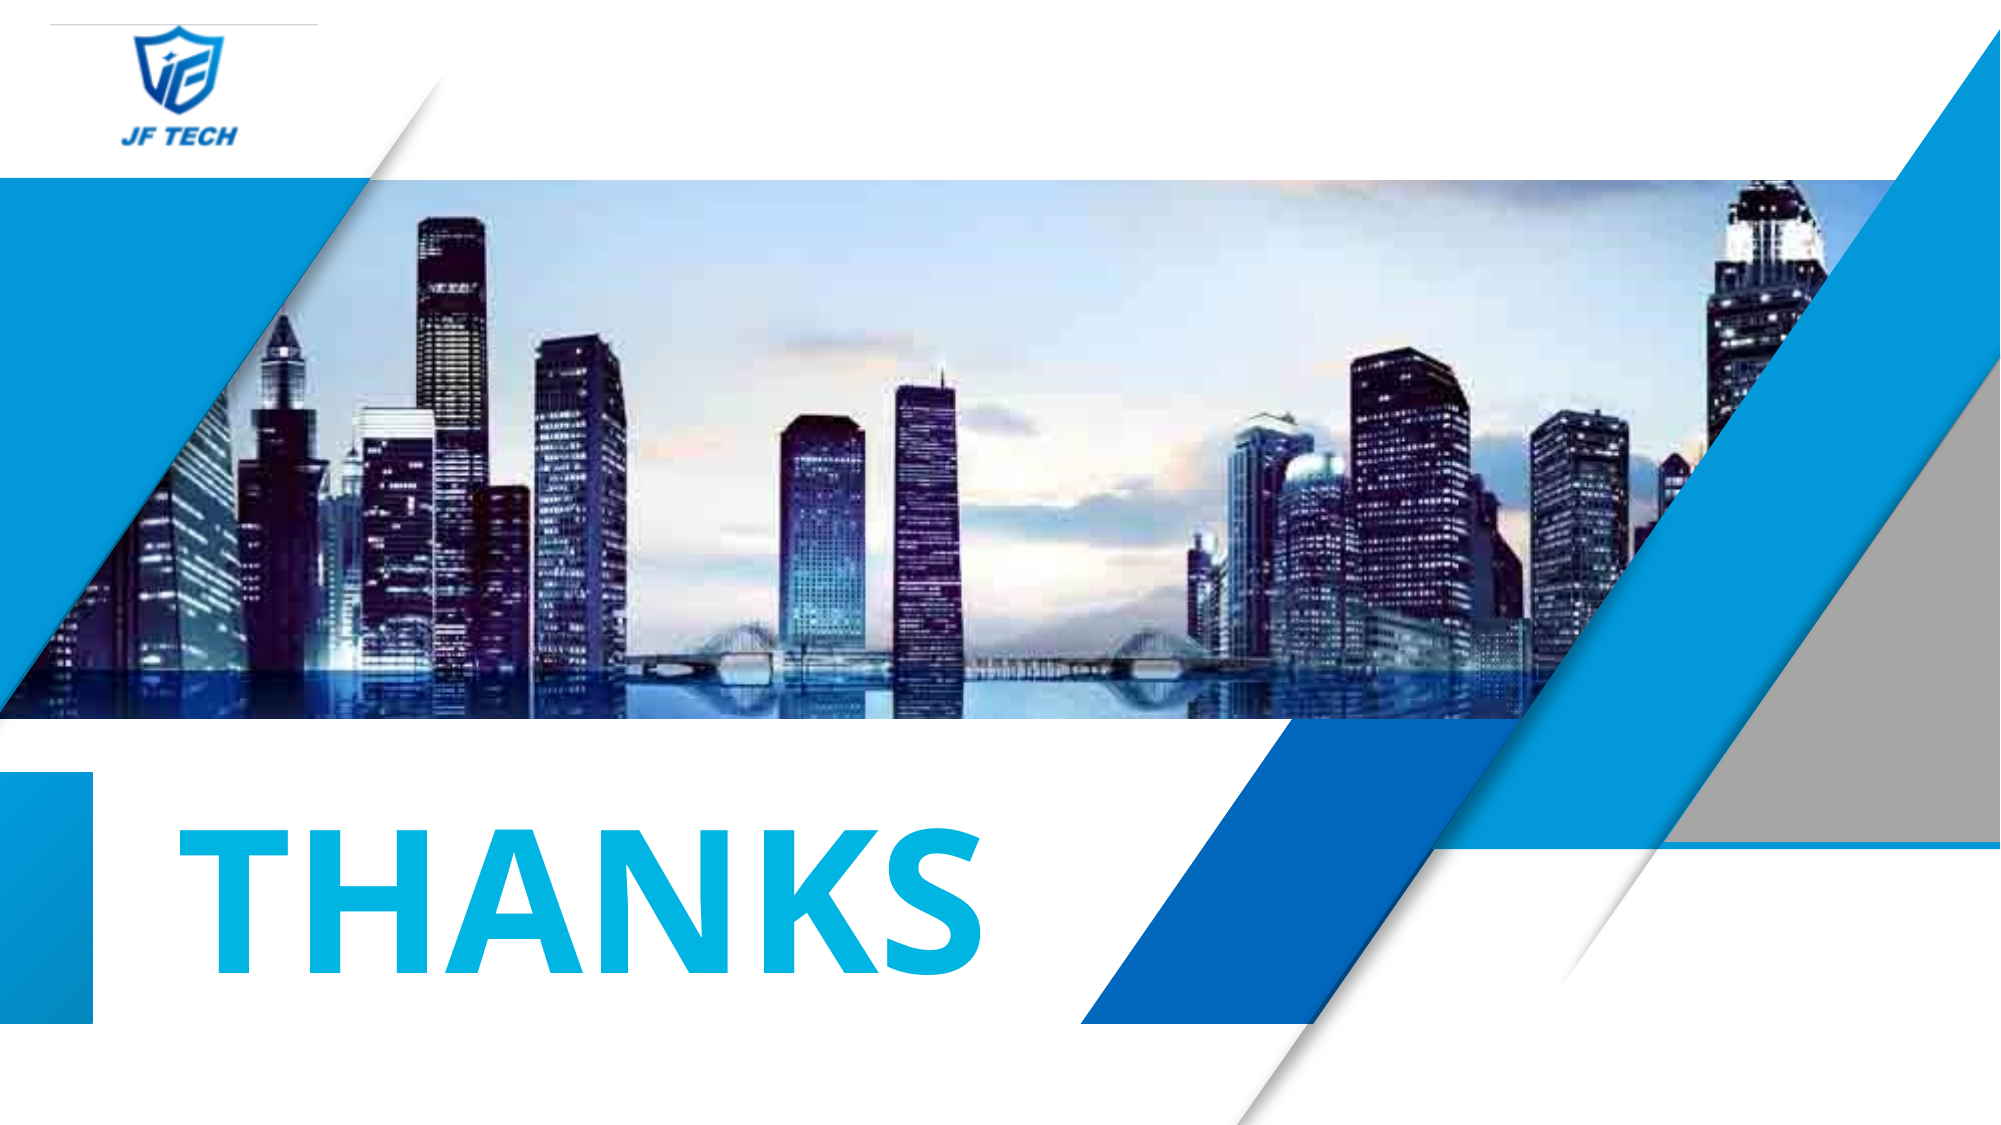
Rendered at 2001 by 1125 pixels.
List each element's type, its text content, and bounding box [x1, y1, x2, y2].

text_box [0, 868, 94, 1025]
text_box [1664, 201, 2000, 1076]
text_box [1078, 720, 1416, 1025]
picture [371, 179, 1416, 720]
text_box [0, 0, 371, 868]
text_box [1416, 24, 2000, 1125]
text_box THANKS [162, 766, 1005, 1021]
picture [50, 24, 318, 152]
